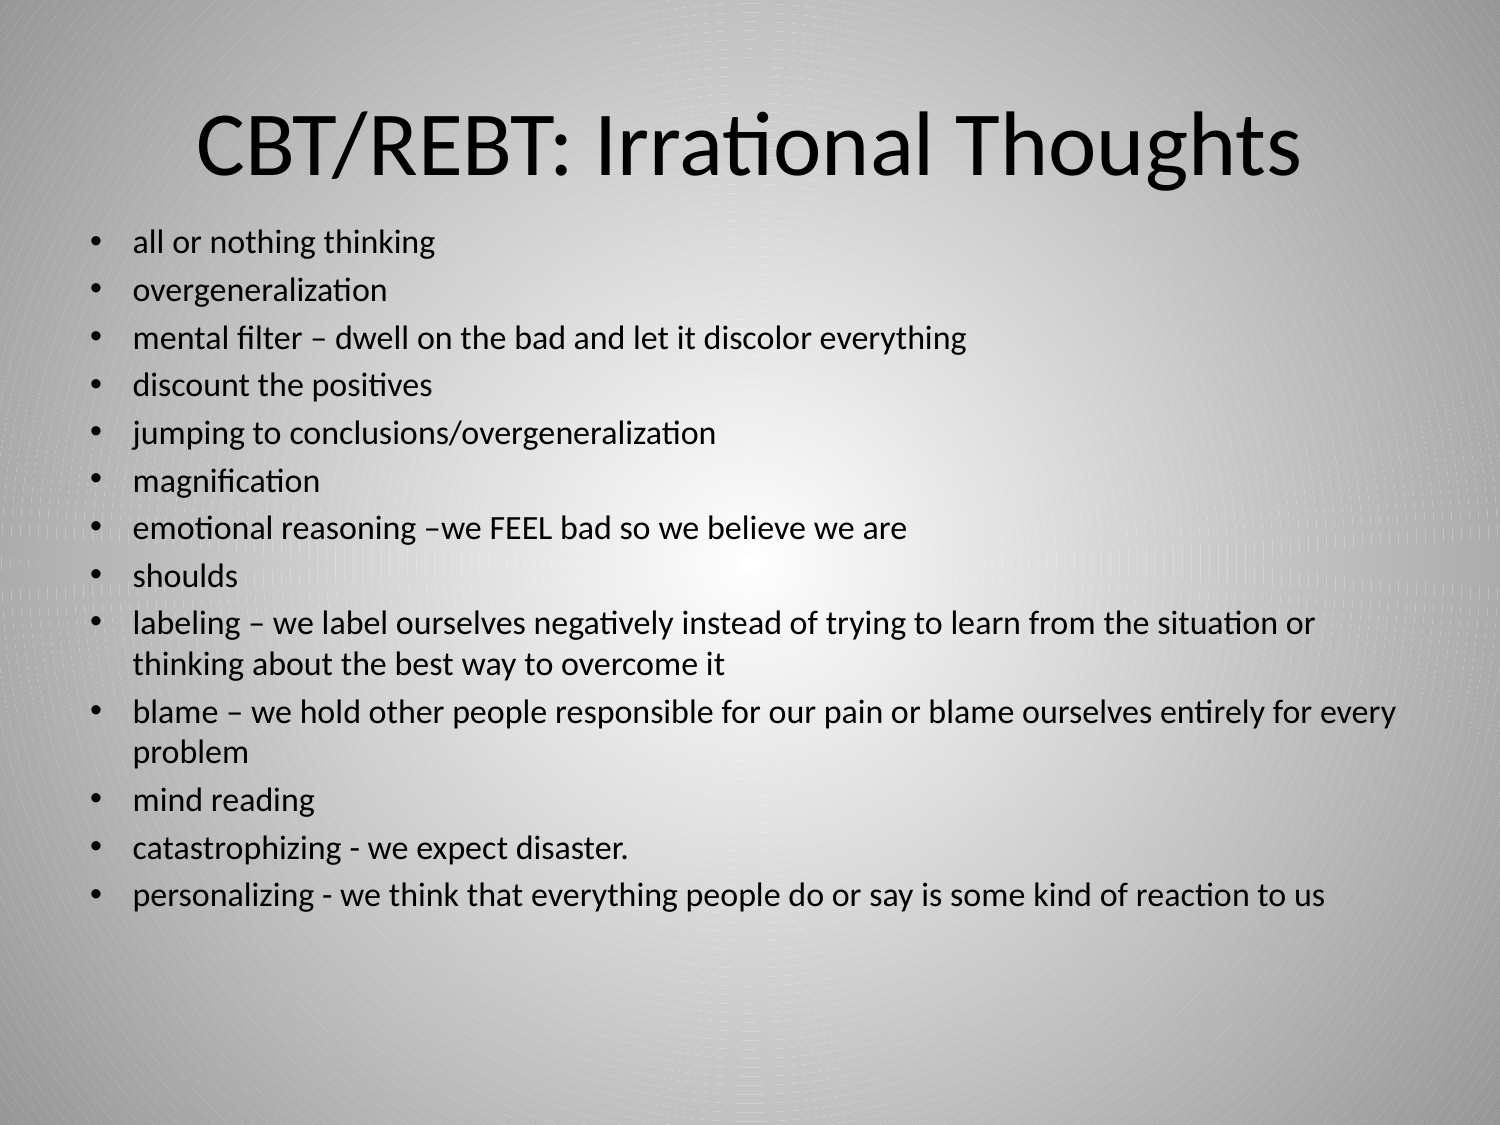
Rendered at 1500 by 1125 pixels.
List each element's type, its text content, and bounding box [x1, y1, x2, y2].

title CBT/REBT: Irrational Thoughts [75, 45, 1425, 212]
list all or nothing thinking overgeneralization mental filter – dwell on the bad and let it discolor everything discount the positives jumping to conclusions/overgeneralization magnification emotional reasoning –we FEEL bad so we believe we are shoulds labeling – we label ourselves negatively instead of trying to learn from the situation or thinking about the best way to overcome it blame – we hold other people responsible for our pain or blame ourselves entirely for every problem mind reading catastrophizing - we expect disaster. personalizing - we think that everything people do or say is some kind of reaction to us [75, 212, 1425, 955]
